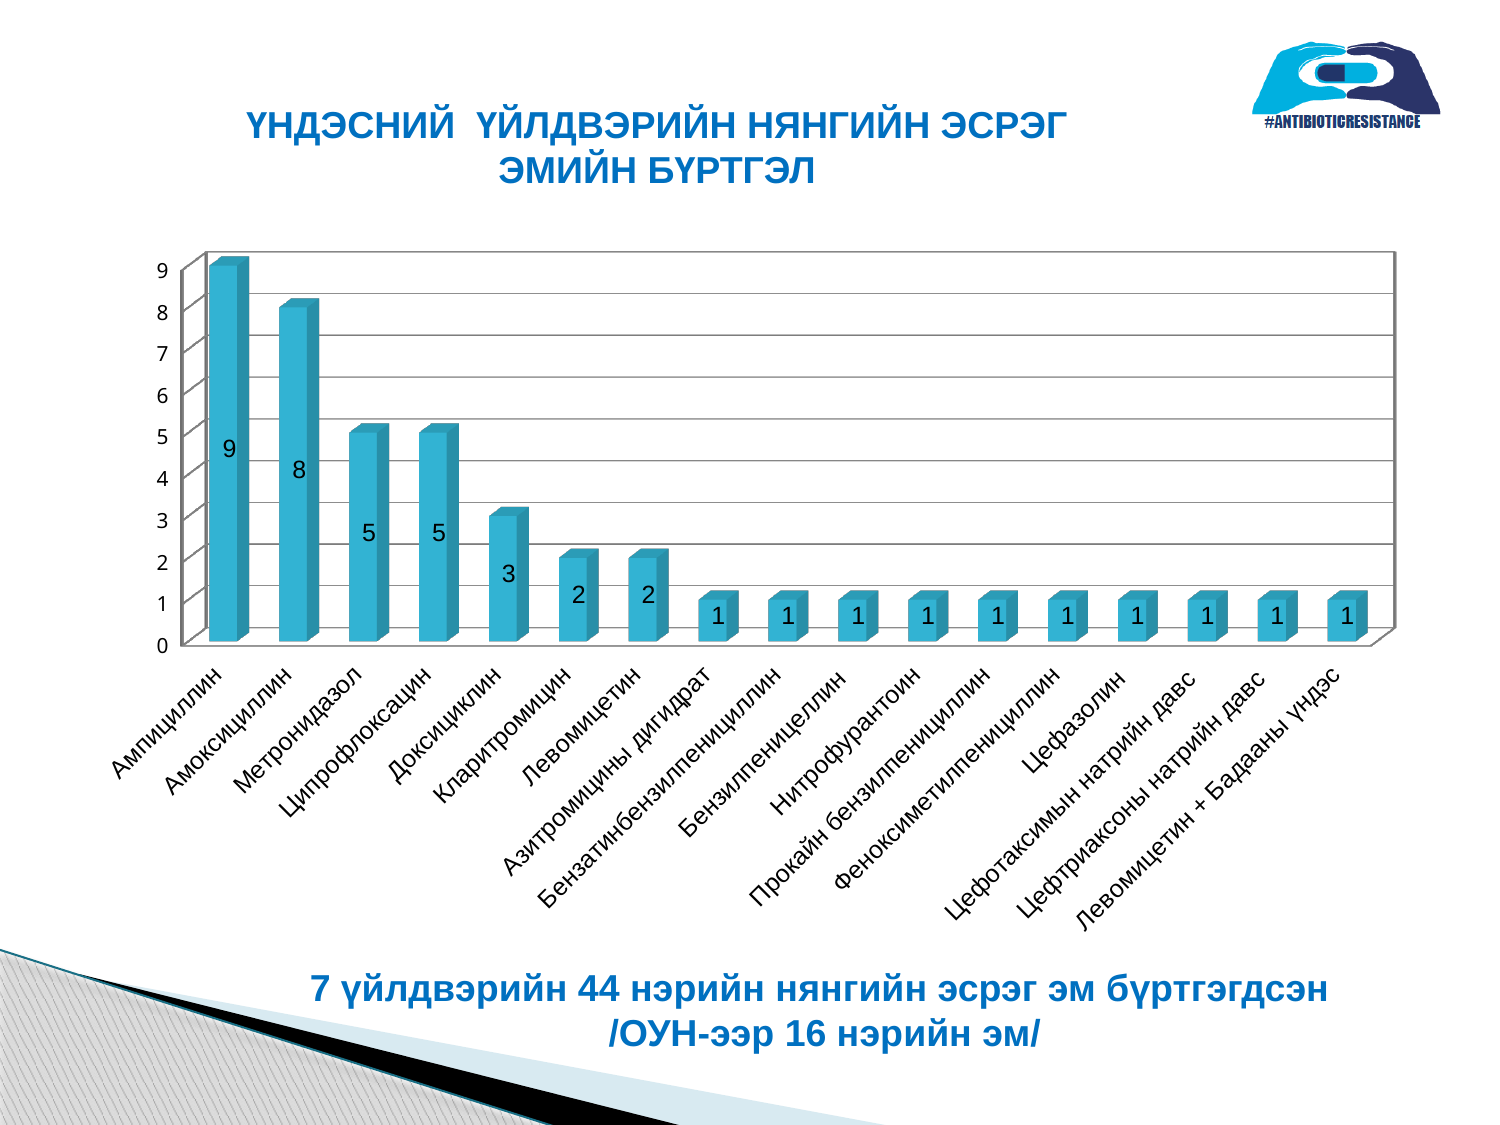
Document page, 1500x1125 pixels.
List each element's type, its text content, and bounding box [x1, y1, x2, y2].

chart [74, 237, 1426, 951]
title 7 үйлдвэрийн 44 нэрийн нянгийн эсрэг эм бүртгэгдсэн /ОУН-ээр 16 нэрийн эм/ [150, 950, 1500, 1068]
picture [1249, 24, 1442, 138]
text_box ҮНДЭСНИЙ ҮЙЛДВЭРИЙН НЯНГИЙН ЭСРЭГ ЭМИЙН БҮРТГЭЛ [62, 87, 1263, 205]
